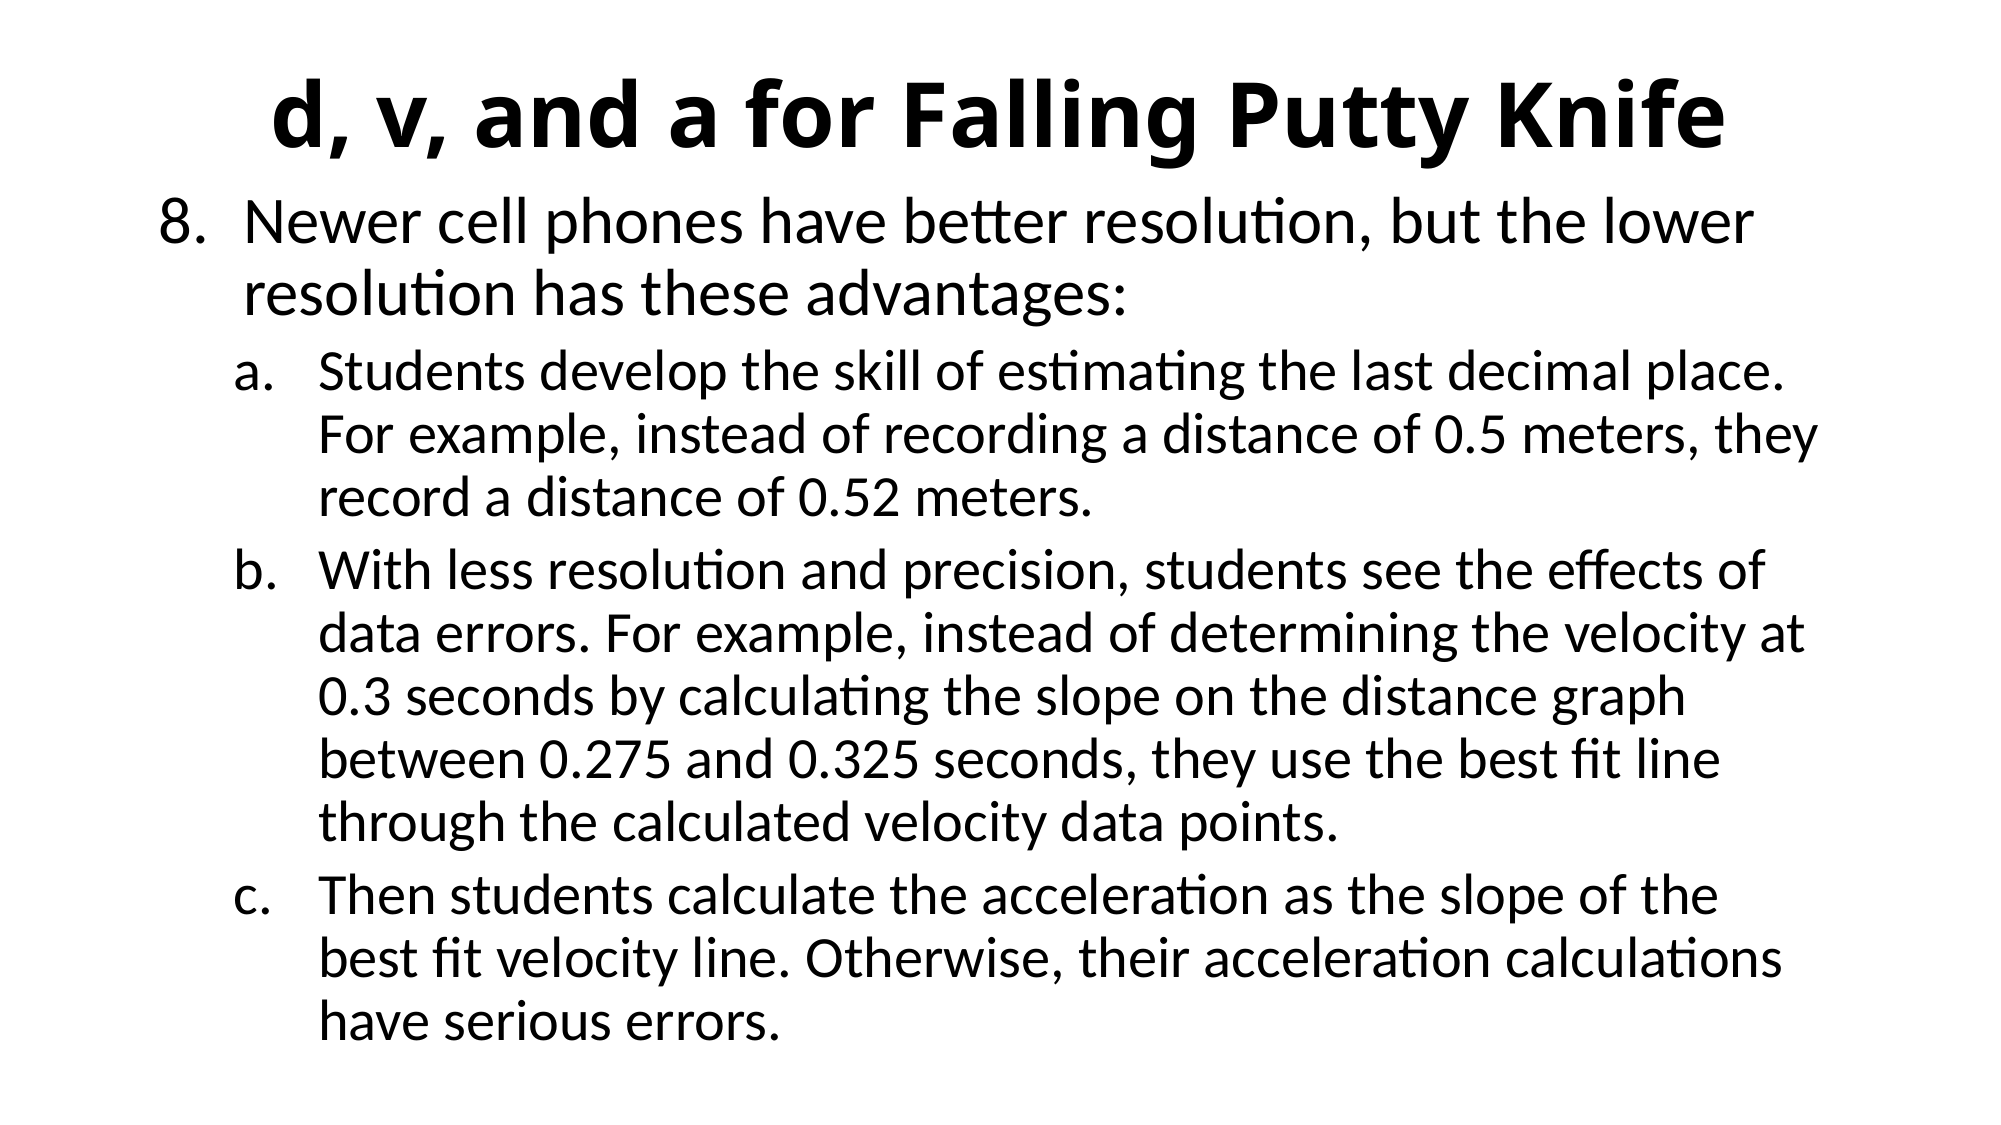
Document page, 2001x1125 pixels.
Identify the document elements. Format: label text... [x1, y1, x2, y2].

title d, v, and a for Falling Putty Knife [249, 18, 1750, 175]
subtitle Newer cell phones have better resolution, but the lower resolution has these advantages: Students develop the skill of estimating the last decimal place. For example, instead of recording a distance of 0.5 meters, they record a distance of 0.52 meters. With less resolution and precision, students see the effects of data errors. For example, instead of determining the velocity at 0.3 seconds by calculating the slope on the distance graph between 0.275 and 0.325 seconds, they use the best fit line through the calculated velocity data points. Then students calculate the acceleration as the slope of the best fit velocity line. Otherwise, their acceleration calculations have serious errors. [143, 178, 1843, 373]
